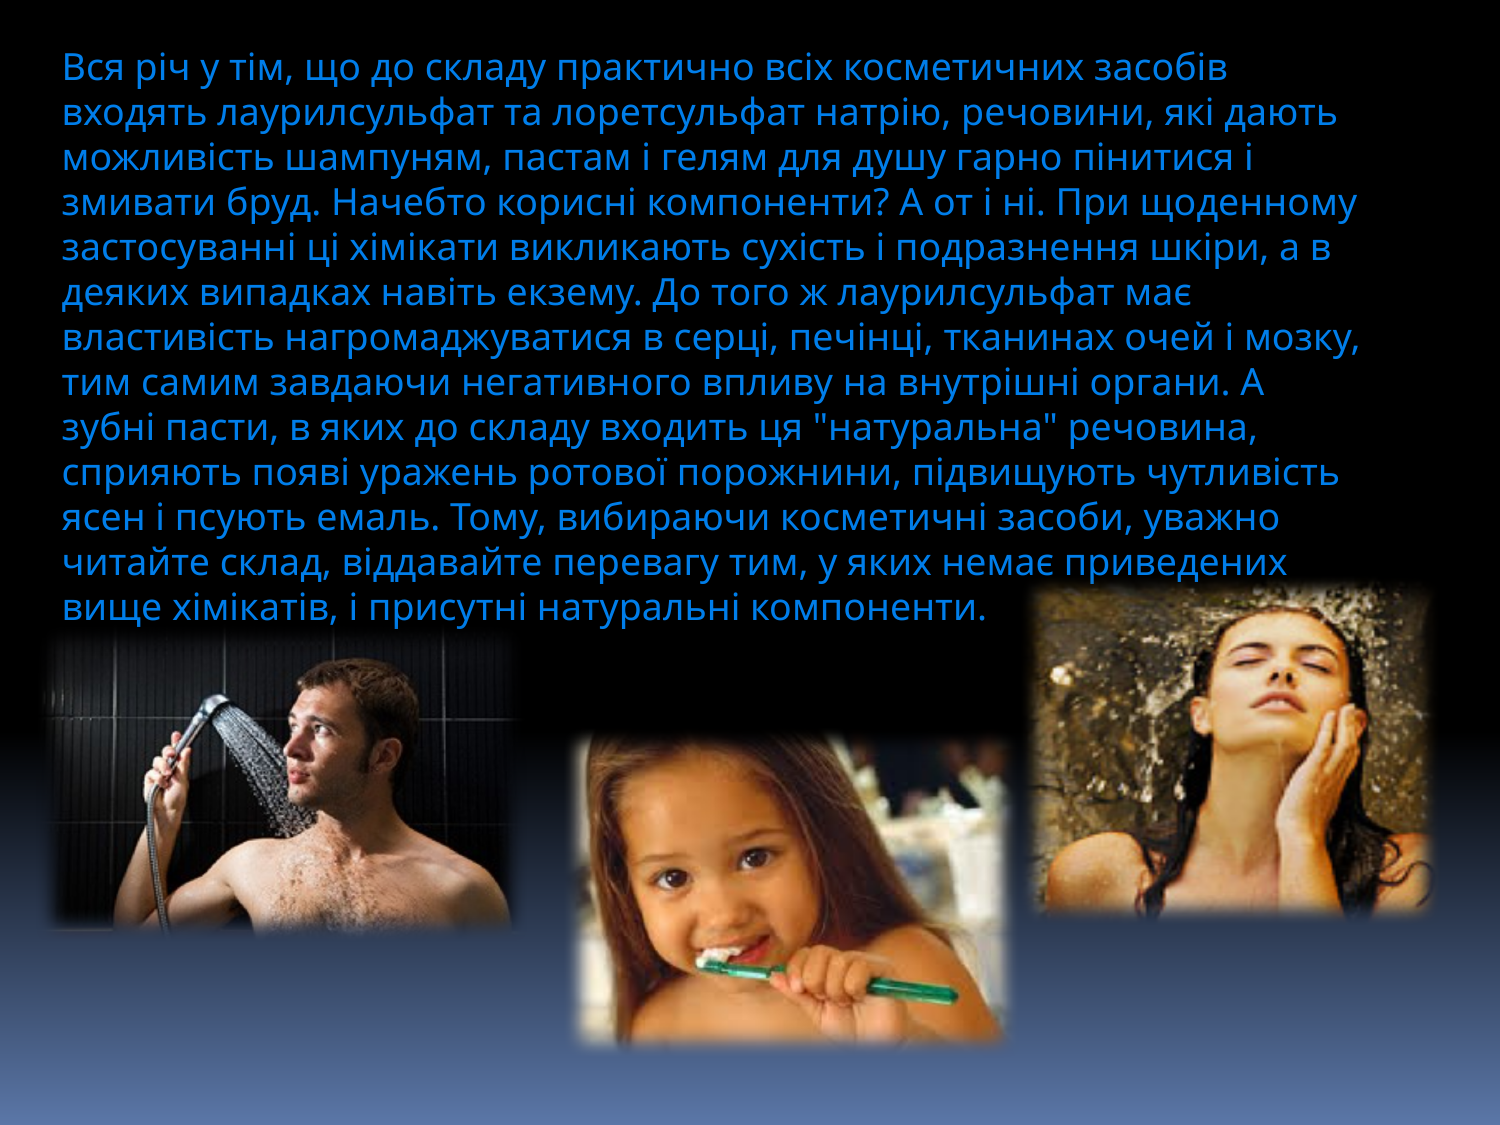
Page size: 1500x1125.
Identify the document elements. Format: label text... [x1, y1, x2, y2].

picture [562, 726, 1020, 1059]
picture [1018, 573, 1442, 927]
picture [34, 620, 528, 942]
text_box Вся річ у тім, що до складу практично всіх косметичних засобів входять лаурилсульфат та лоретсульфат натрію, речовини, які дають можливість шампуням, пастам і гелям для душу гарно пінитися і змивати бруд. Начебто корисні компоненти? А от і ні. При щоденному застосуванні ці хімікати викликають сухість і подразнення шкіри, а в деяких випадках навіть екзему. До того ж лаурилсульфат має властивість нагромаджуватися в серці, печінці, тканинах очей і мозку, тим самим завдаючи негативного впливу на внутрішні органи. А зубні пасти, в яких до складу входить ця "натуральна" речовина, сприяють появі уражень ротової порожнини, підвищують чутливість ясен і псують емаль. Тому, вибираючи косметичні засоби, уважно читайте склад, віддавайте перевагу тим, у яких немає приведених вище хімікатів, і присутні натуральні компоненти. [46, 35, 1383, 635]
